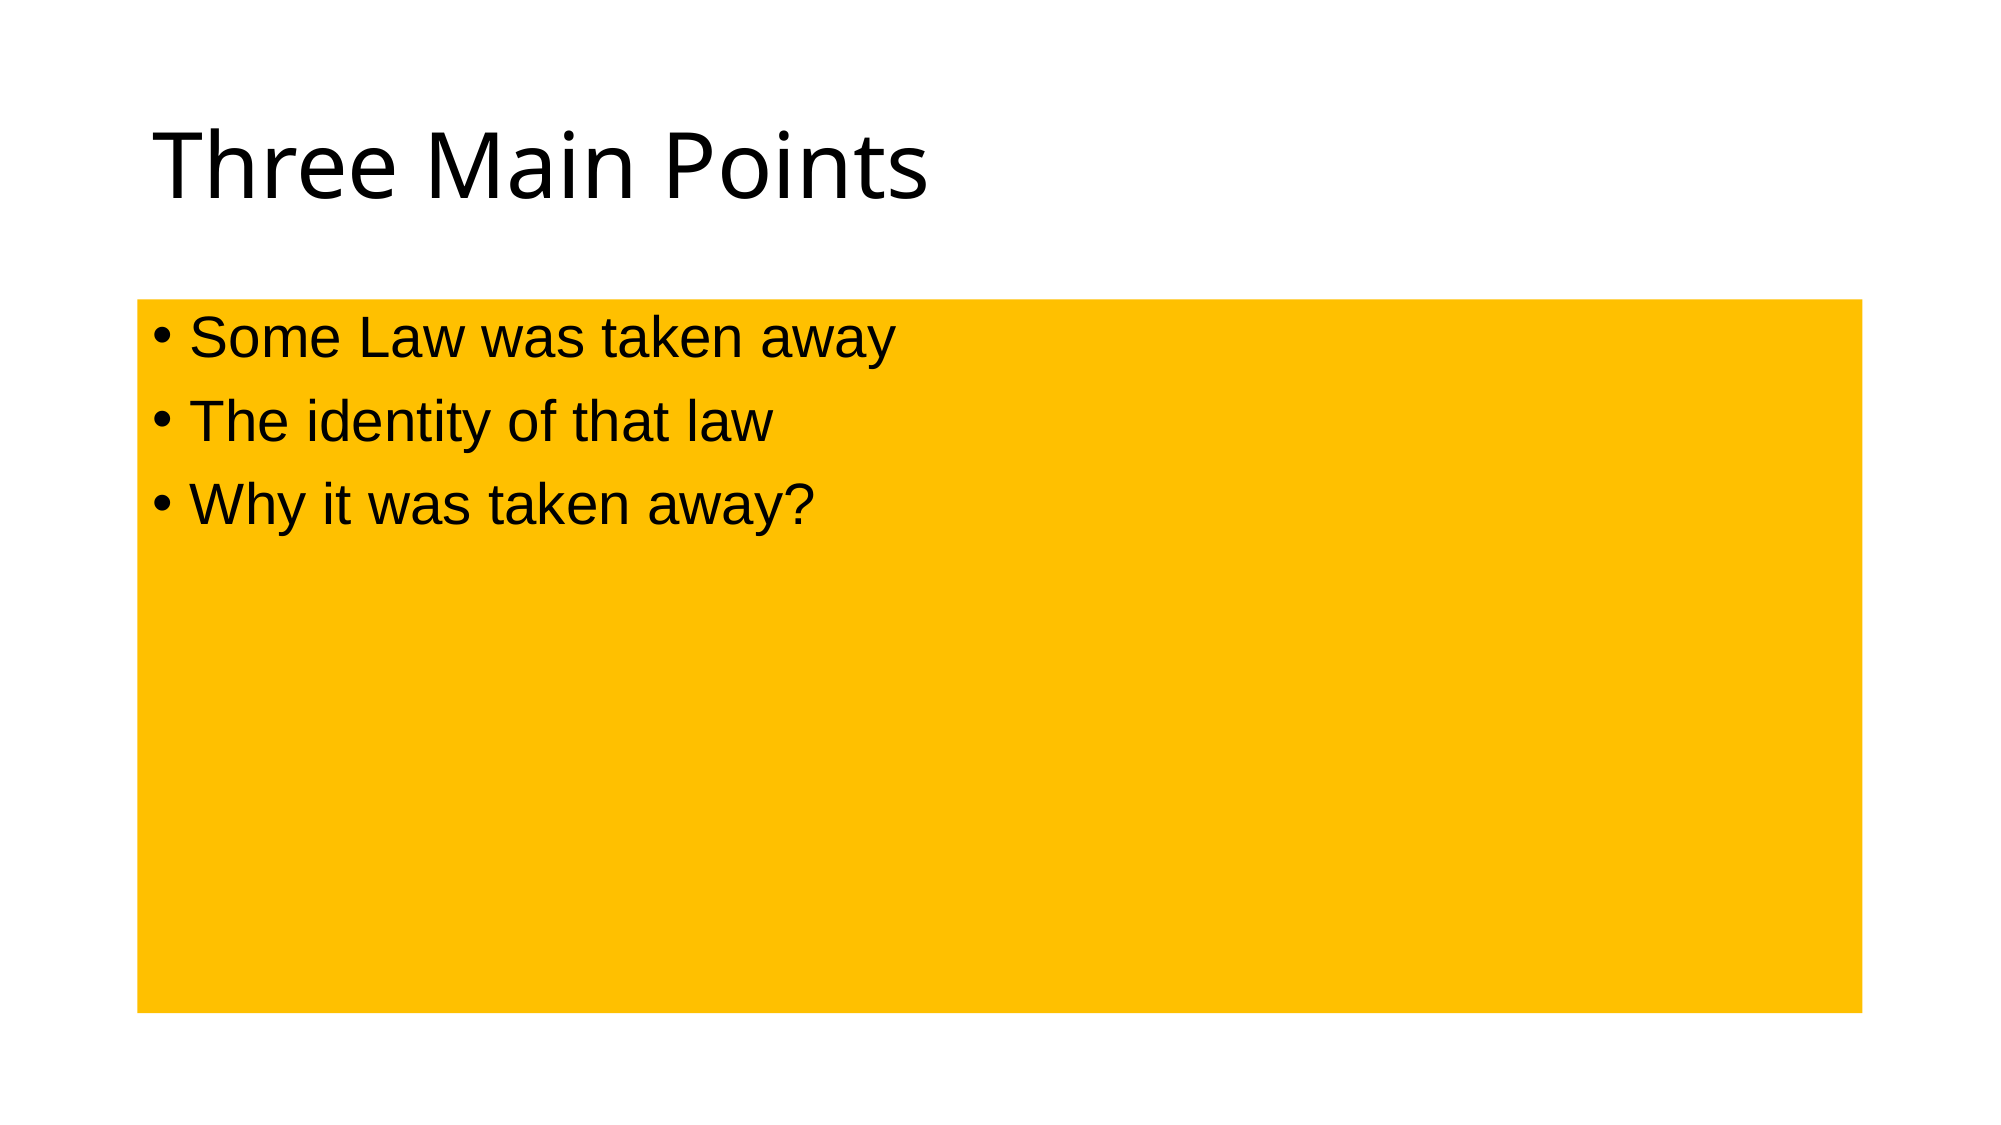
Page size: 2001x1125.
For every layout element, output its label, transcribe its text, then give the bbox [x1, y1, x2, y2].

list Some Law was taken away The identity of that law Why it was taken away? [137, 299, 1863, 1014]
title Three Main Points [137, 59, 1863, 278]
